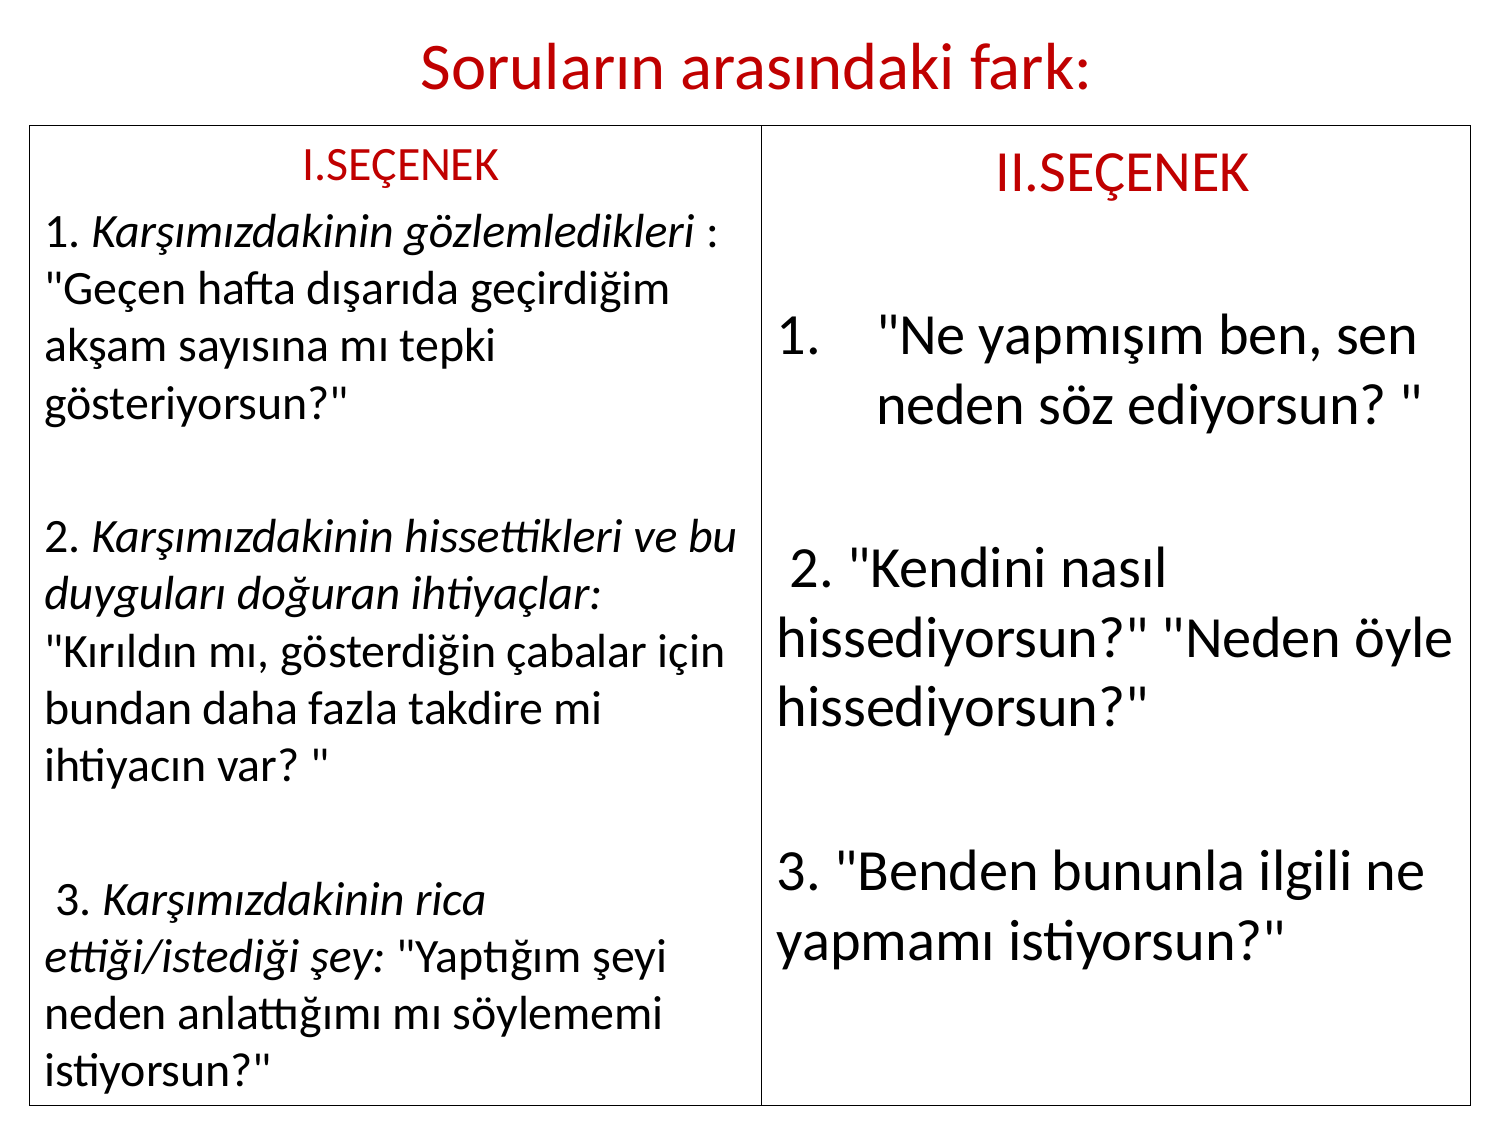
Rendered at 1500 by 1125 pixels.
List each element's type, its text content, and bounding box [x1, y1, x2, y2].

list I.SEÇENEK 1. Karşımızdakinin gözlemledikleri : "Geçen hafta dışarıda geçirdiğim akşam sayısına mı tepki gösteriyorsun?" 2. Karşımızdakinin hissettikleri ve bu duyguları doğuran ihtiyaçlar: "Kırıldın mı, gösterdiğin çabalar için bundan daha fazla takdire mi ihtiyacın var? " 3. Karşımızdakinin rica ettiği/istediği şey: "Yaptığım şeyi neden anlattığımı mı söylememi istiyorsun?" [29, 125, 761, 1106]
list II.SEÇENEK "Ne yapmışım ben, sen neden söz ediyorsun? " 2. "Kendini nasıl hissediyorsun?" "Neden öyle hissediyorsun?" 3. "Benden bununla ilgili ne yapmamı istiyorsun?" [761, 125, 1471, 1106]
title Soruların arasındaki fark: [88, 45, 1425, 125]
